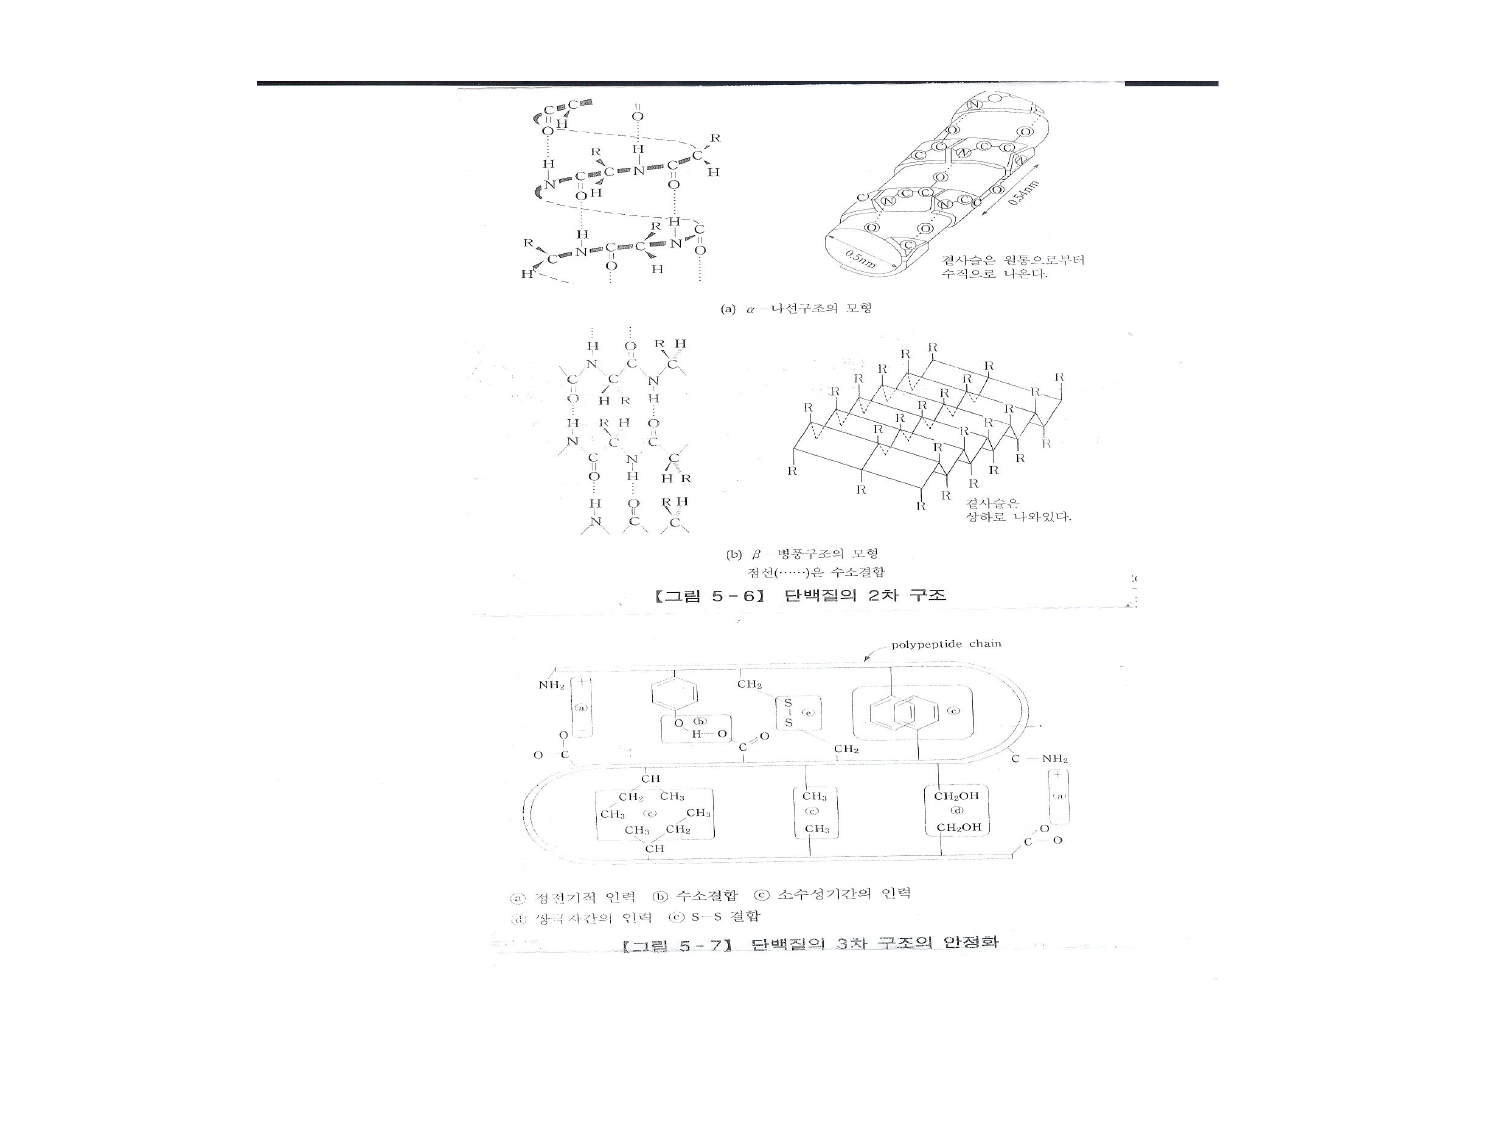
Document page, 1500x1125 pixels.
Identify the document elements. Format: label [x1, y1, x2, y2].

list [257, 81, 1219, 1032]
